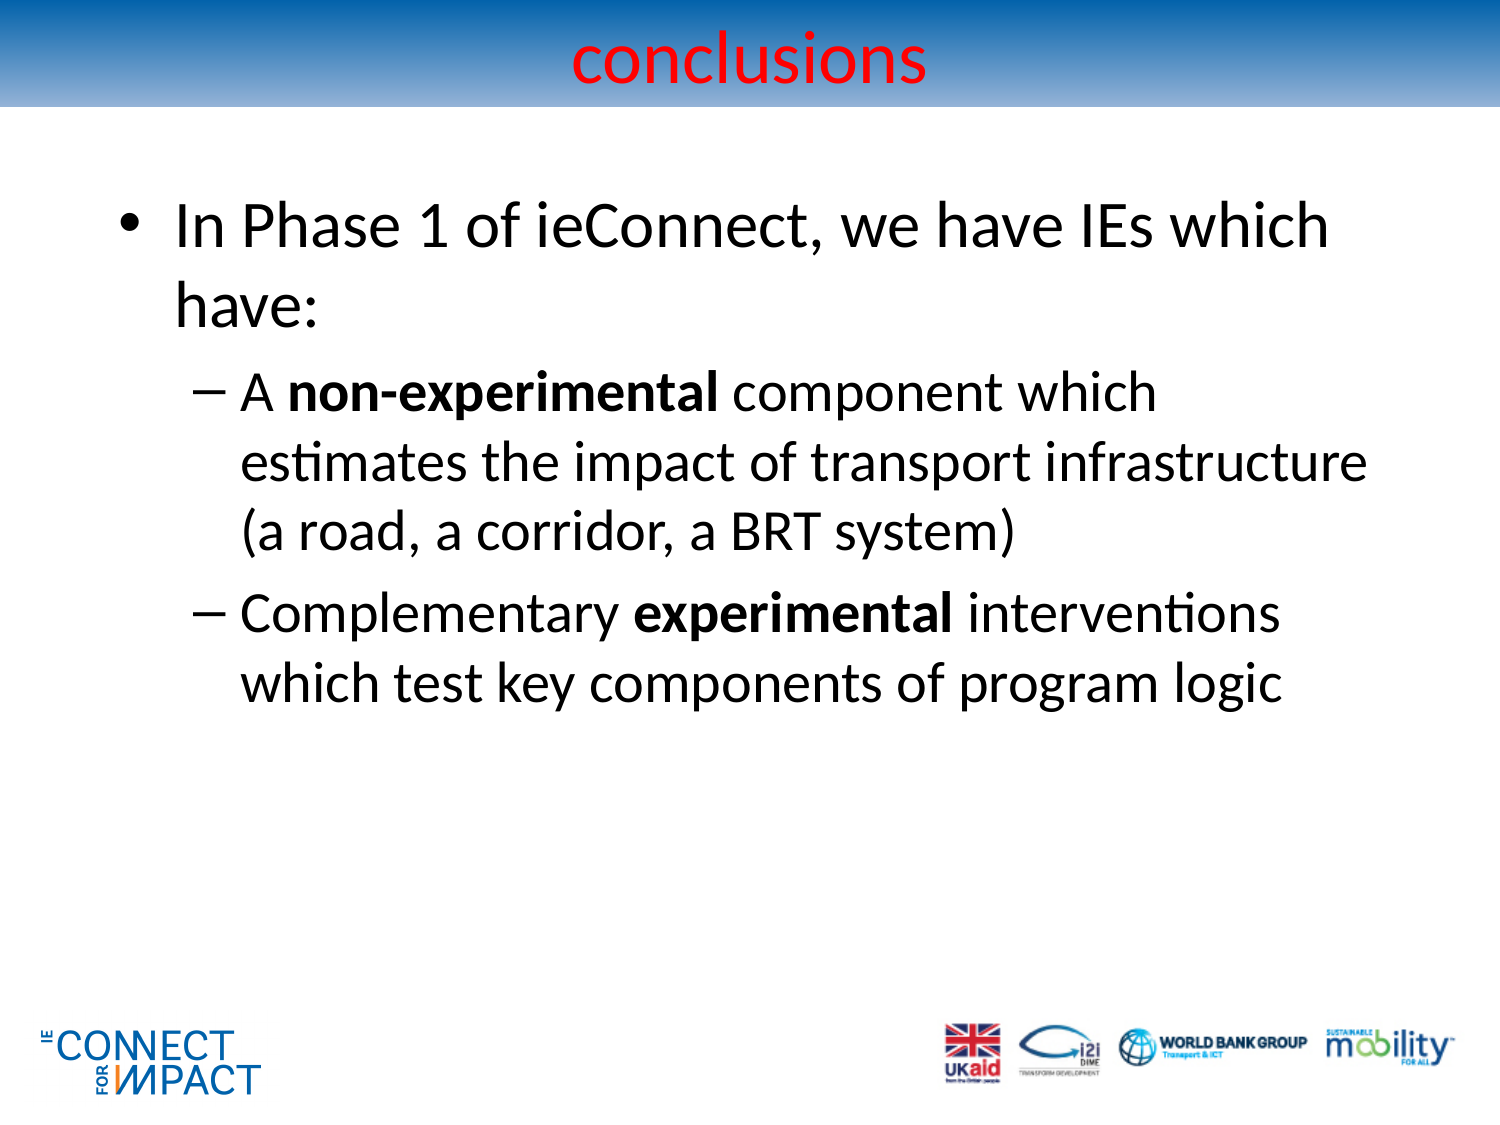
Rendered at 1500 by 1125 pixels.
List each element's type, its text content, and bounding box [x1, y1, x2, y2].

title conclusions [0, 0, 1500, 107]
picture [0, 107, 1500, 1125]
list In Phase 1 of ieConnect, we have IEs which have: A non-experimental component which estimates the impact of transport infrastructure (a road, a corridor, a BRT system) Complementary experimental interventions which test key components of program logic [103, 173, 1397, 888]
